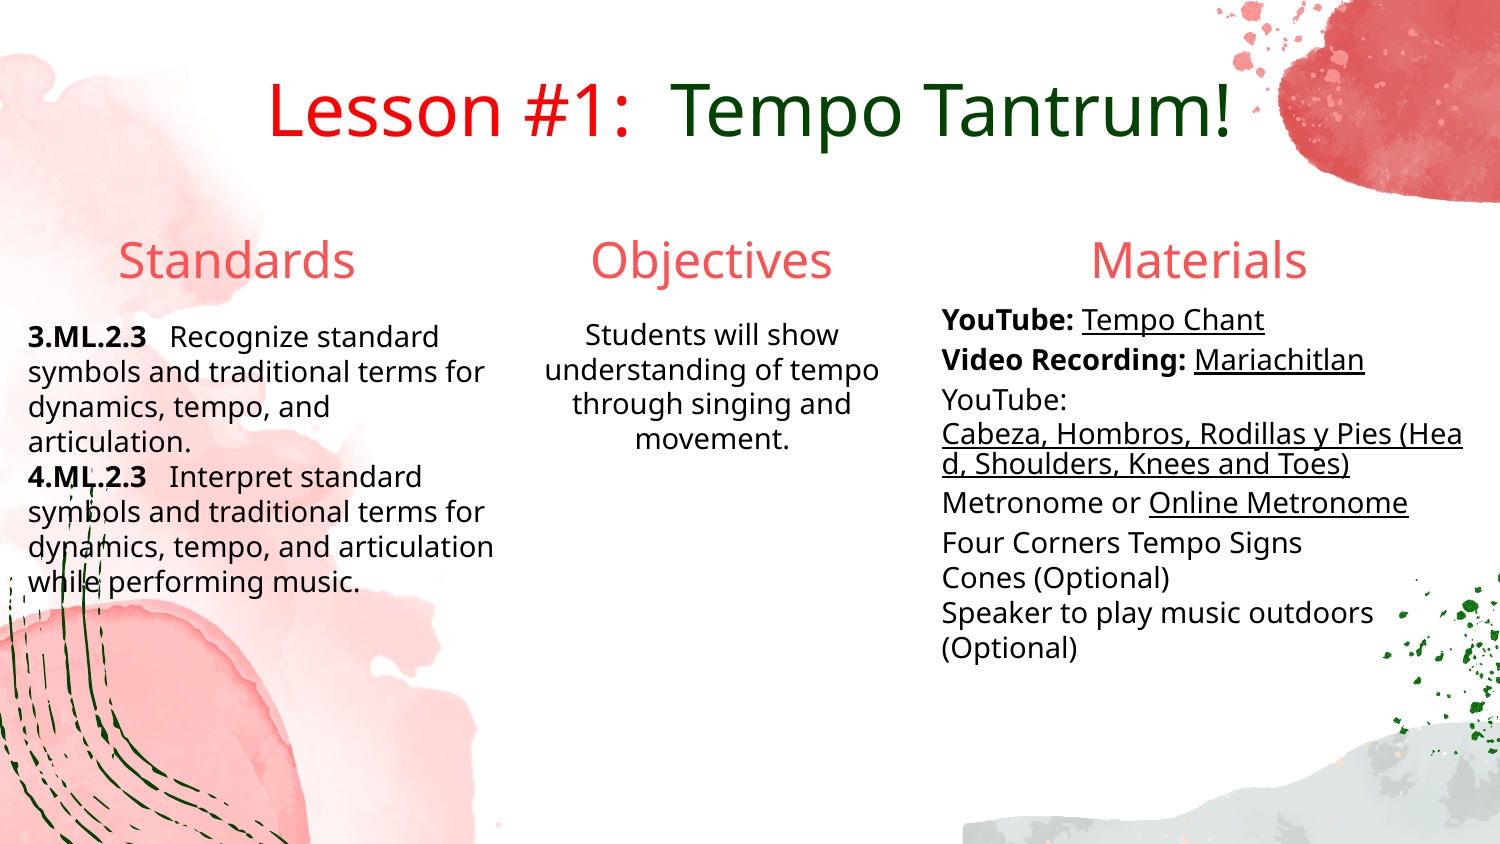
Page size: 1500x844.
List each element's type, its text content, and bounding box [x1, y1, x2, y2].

title Lesson #1: Tempo Tantrum! [118, 60, 1382, 155]
subtitle 3.ML.2.3 Recognize standard symbols and traditional terms for dynamics, tempo, and articulation. 4.ML.2.3 Interpret standard symbols and traditional terms for dynamics, tempo, and articulation while performing music. [12, 364, 516, 552]
subtitle YouTube: Tempo Chant Video Recording: Mariachitlan YouTube: Cabeza, Hombros, Rodillas y Pies (Head, Shoulders, Knees and Toes) Metronome or Online Metronome Four Corners Tempo Signs Cones (Optional) Speaker to play music outdoors (Optional) [926, 427, 1488, 545]
picture [962, 721, 1500, 844]
subtitle Materials [985, 200, 1415, 318]
subtitle Students will show understanding of tempo through singing and movement. [497, 327, 927, 445]
picture [1278, 0, 1500, 203]
subtitle Standards [23, 200, 452, 318]
picture [0, 0, 590, 844]
subtitle Objectives [497, 200, 927, 318]
